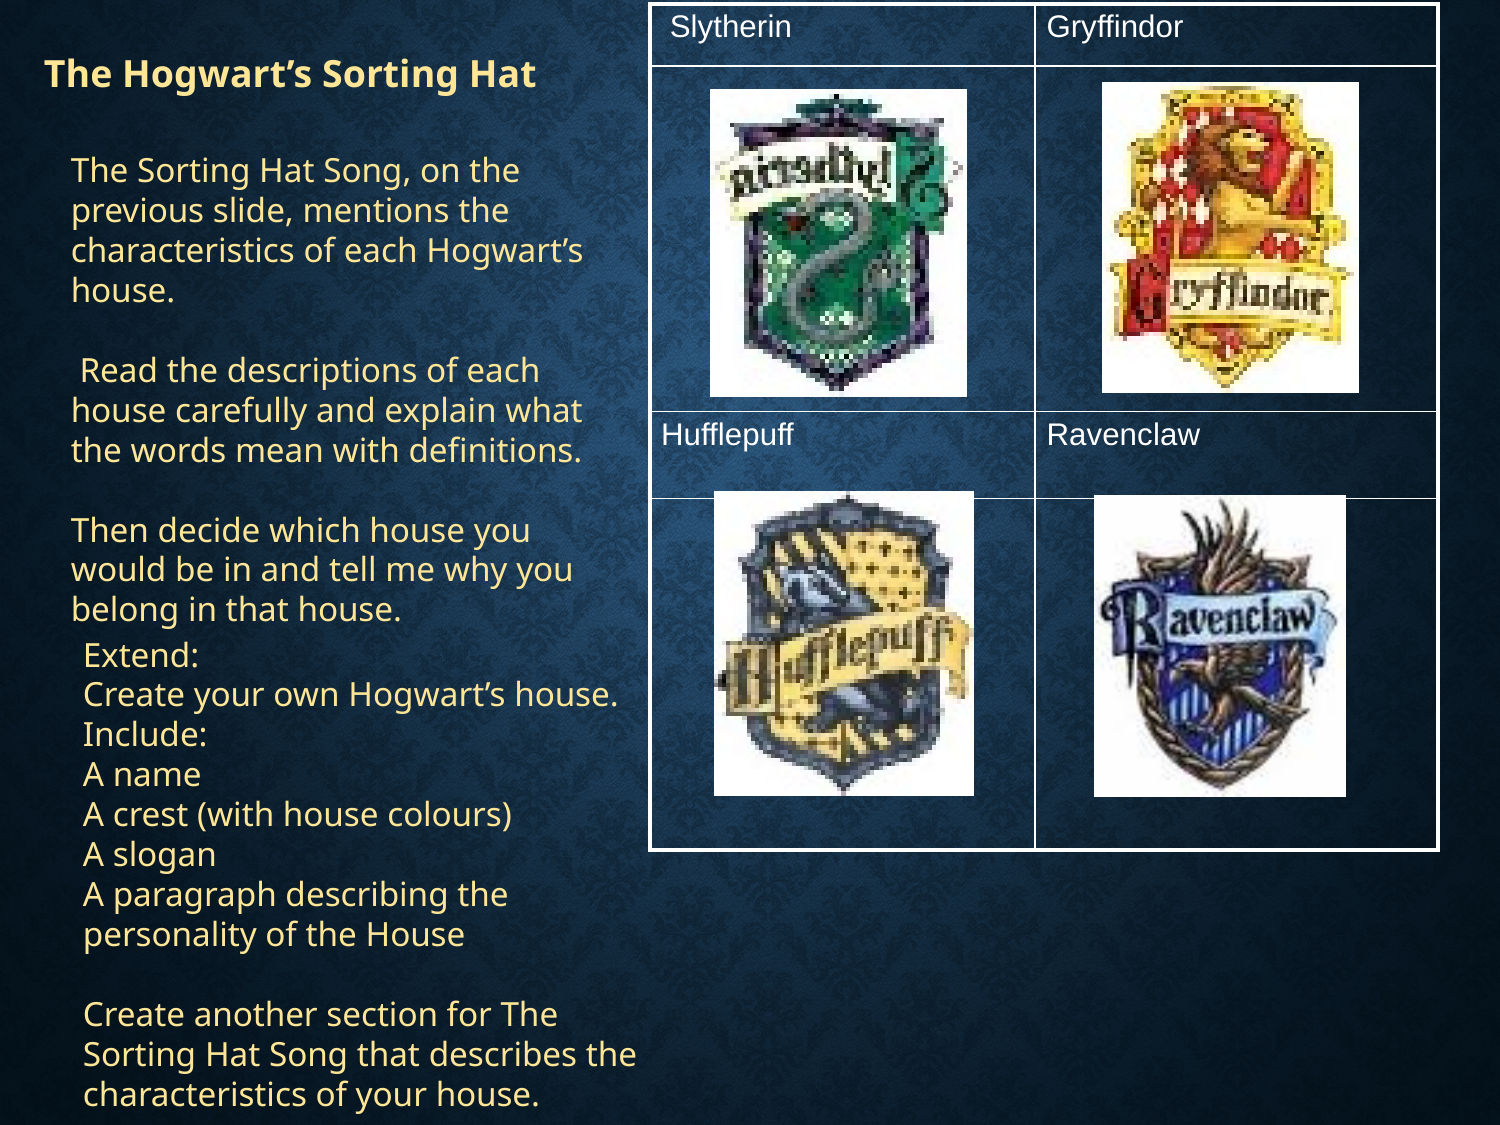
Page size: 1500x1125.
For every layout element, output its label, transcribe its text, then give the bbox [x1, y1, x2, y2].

table_cell [652, 67, 1034, 411]
picture [709, 89, 968, 398]
text_box Extend: Create your own Hogwart’s house. Include: A name A crest (with house colours) A slogan A paragraph describing the personality of the House Create another section for The Sorting Hat Song that describes the characteristics of your house. [68, 626, 683, 1121]
picture [1093, 495, 1346, 797]
text_box The Hogwart’s Sorting Hat [0, 42, 650, 103]
table_cell Ravenclaw [1036, 412, 1436, 498]
table_header Slytherin [652, 6, 1034, 65]
picture [1101, 82, 1360, 393]
text_box The Sorting Hat Song, on the previous slide, mentions the characteristics of each Hogwart’s house. Read the descriptions of each house carefully and explain what the words mean with definitions. Then decide which house you would be in and tell me why you belong in that house. [56, 142, 618, 636]
table_cell [652, 499, 1034, 848]
table_cell [1036, 67, 1436, 411]
picture [713, 491, 975, 796]
table_cell Hufflepuff [652, 412, 1034, 498]
table_header Gryffindor [1036, 6, 1436, 65]
table_cell [1036, 499, 1436, 848]
